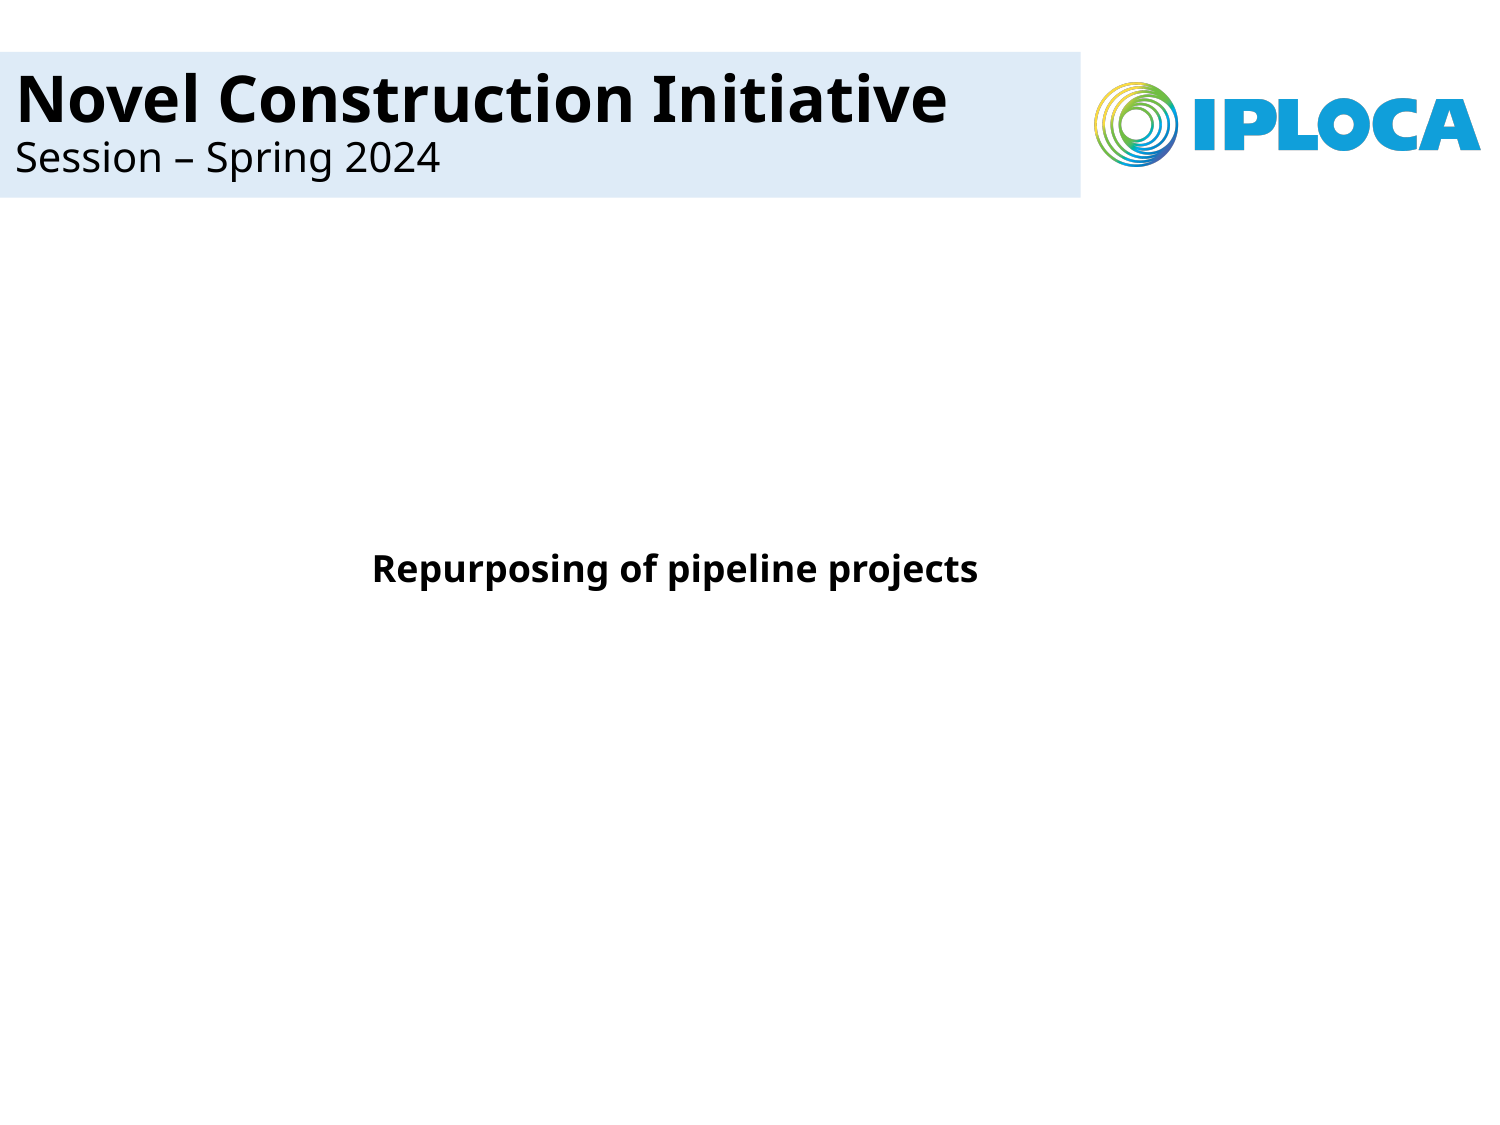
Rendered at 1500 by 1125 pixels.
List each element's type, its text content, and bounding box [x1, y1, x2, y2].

title Novel Construction Initiative Session – Spring 2024 [0, 51, 1081, 198]
picture [1092, 81, 1483, 168]
text_box Repurposing of pipeline projects [356, 530, 1119, 597]
